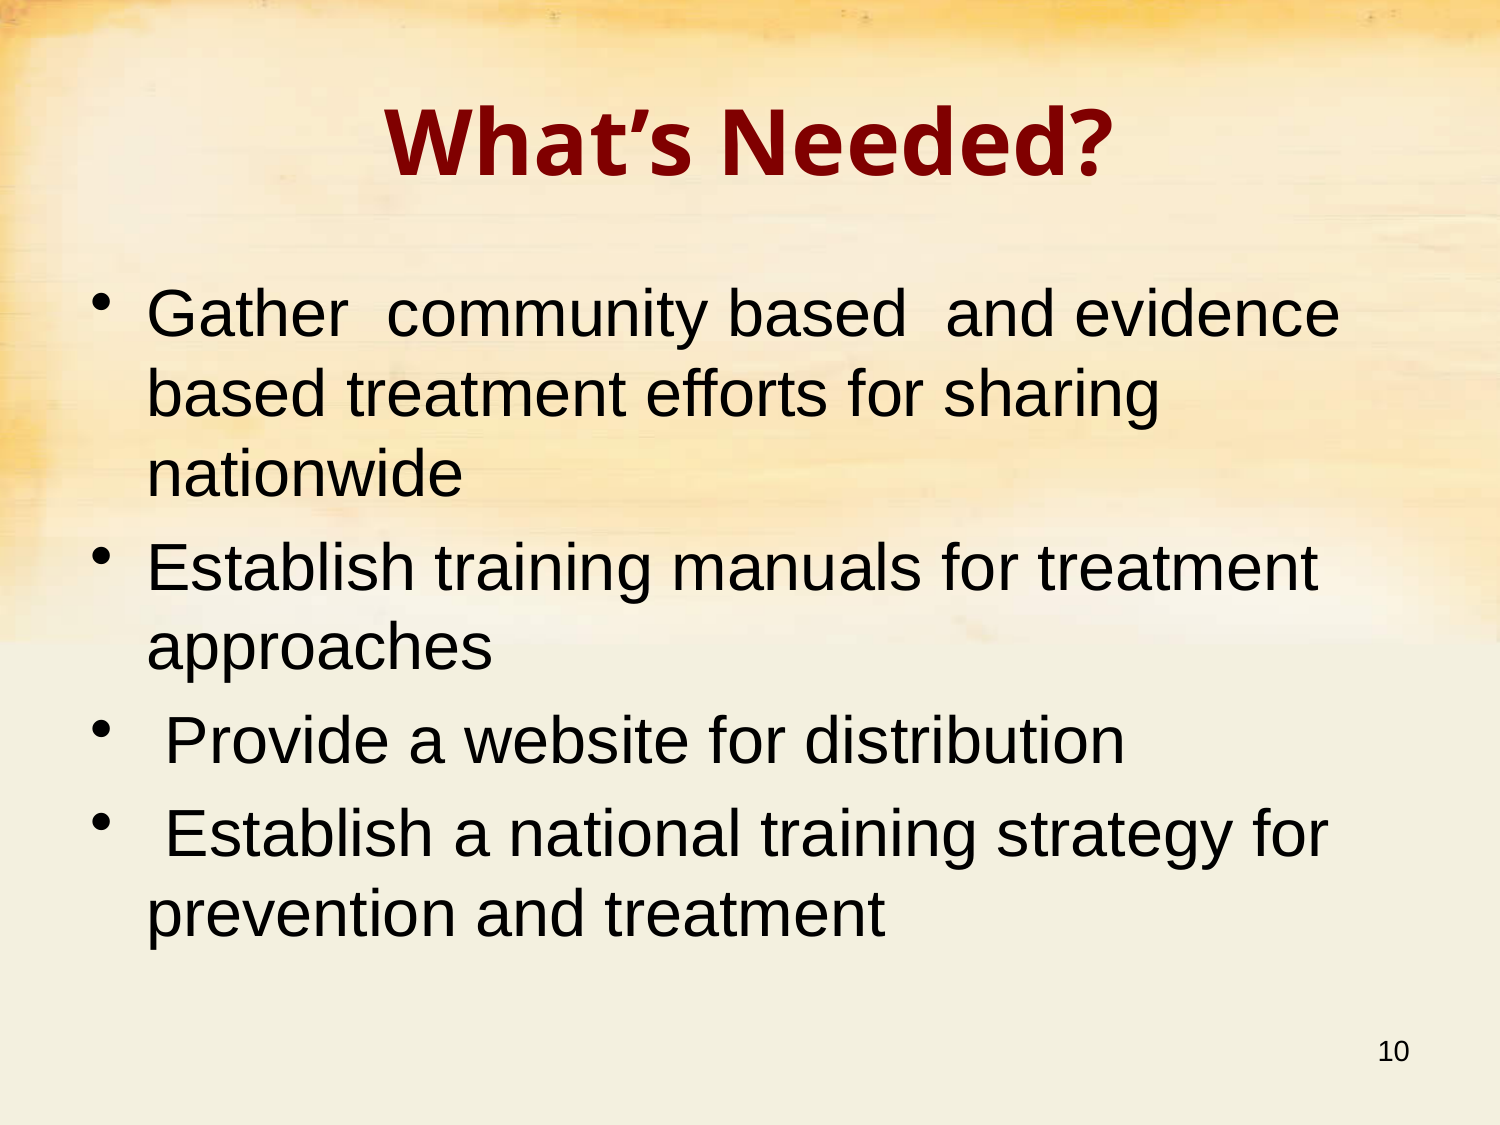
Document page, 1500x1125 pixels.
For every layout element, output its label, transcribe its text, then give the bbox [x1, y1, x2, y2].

picture [0, 0, 1500, 1125]
title What’s Needed? [74, 44, 1426, 233]
slide_number 10 [1074, 1024, 1426, 1103]
list Gather community based and evidence based treatment efforts for sharing nationwide Establish training manuals for treatment approaches Provide a website for distribution Establish a national training strategy for prevention and treatment [74, 262, 1426, 1006]
